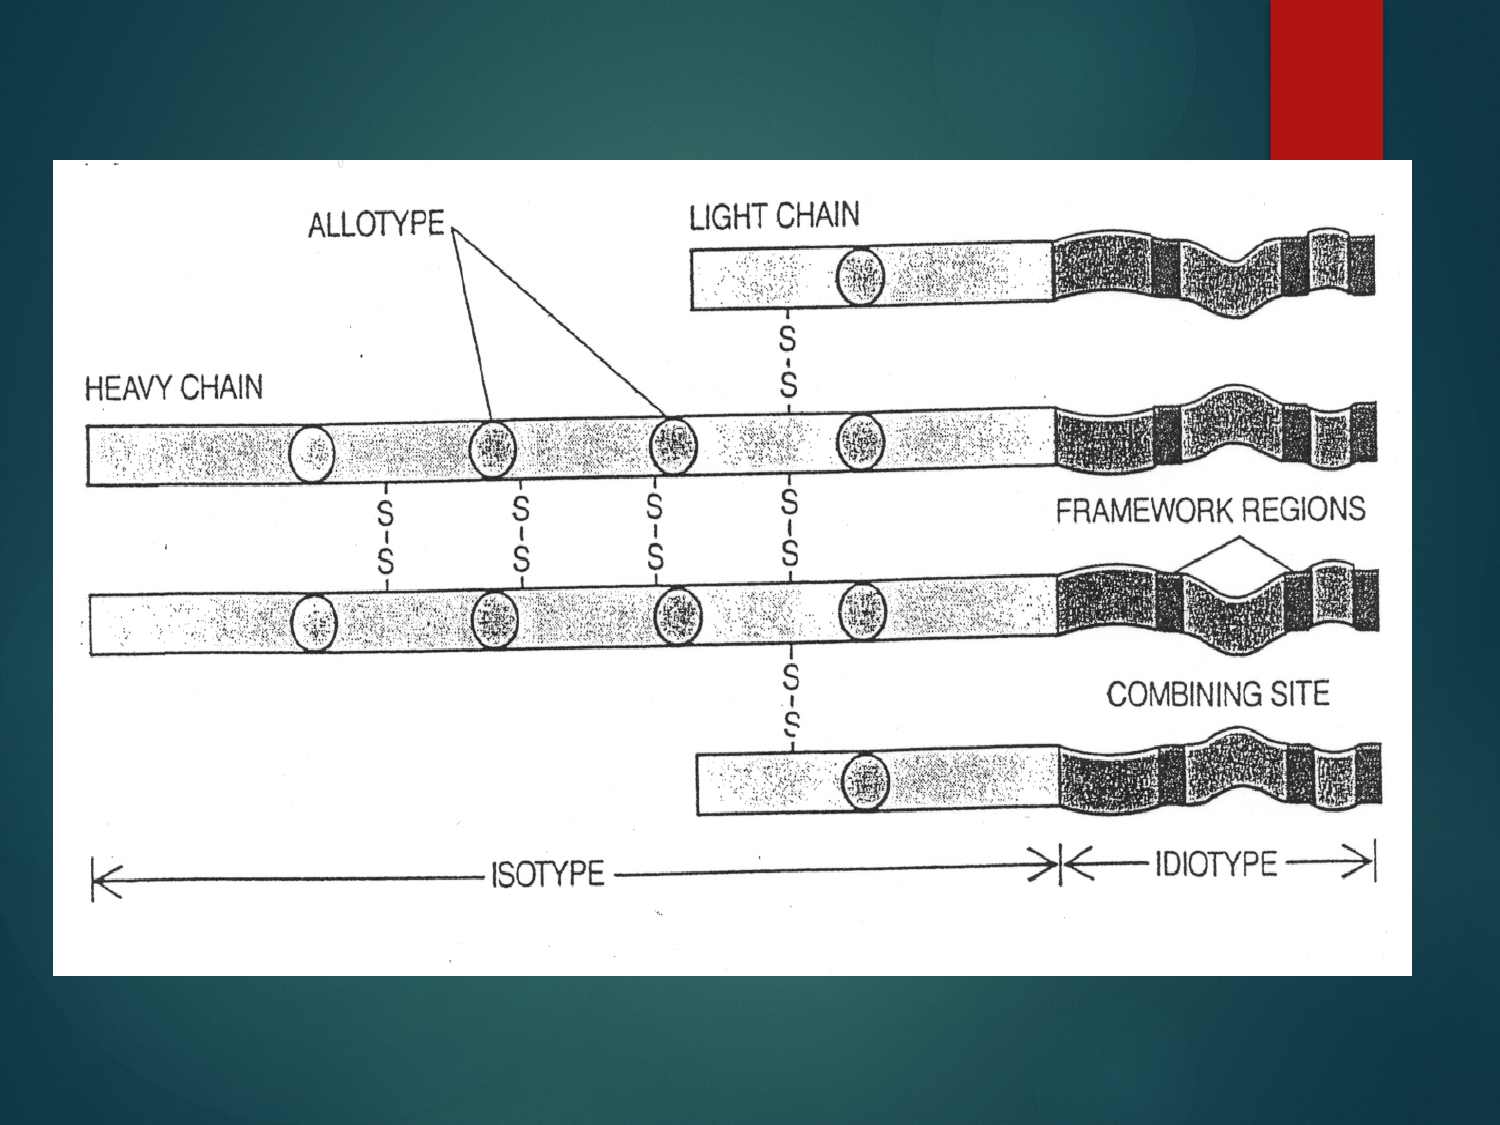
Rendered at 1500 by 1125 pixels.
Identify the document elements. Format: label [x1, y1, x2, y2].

picture [52, 160, 1412, 977]
